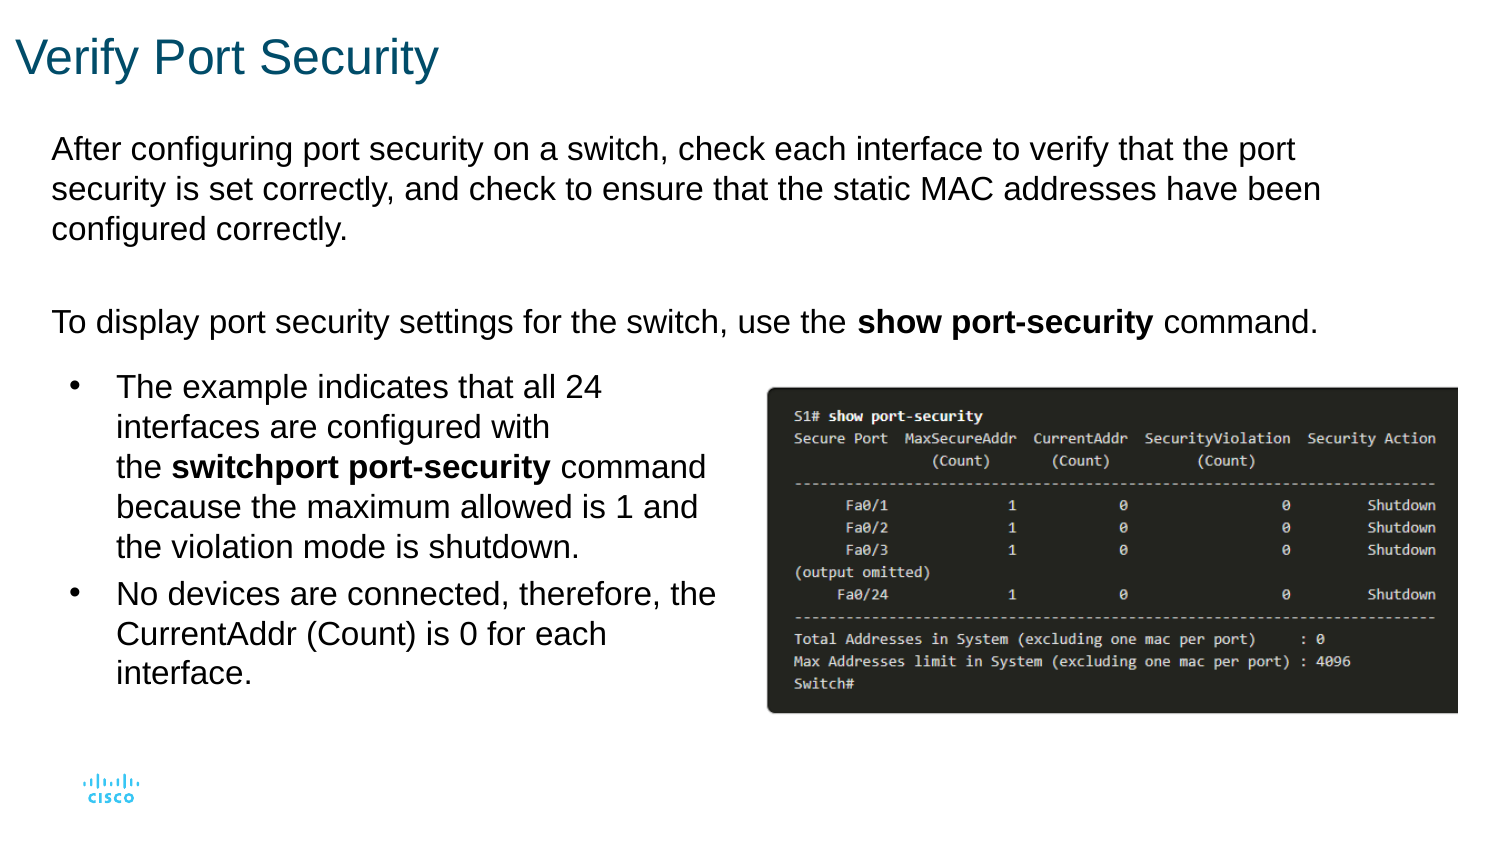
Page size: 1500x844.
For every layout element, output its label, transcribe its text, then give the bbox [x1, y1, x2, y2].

text_box The example indicates that all 24 interfaces are configured with the switchport port-security command because the maximum allowed is 1 and the violation mode is shutdown. No devices are connected, therefore, the CurrentAddr (Count) is 0 for each interface. [54, 358, 737, 745]
list After configuring port security on a switch, check each interface to verify that the port security is set correctly, and check to ensure that the static MAC addresses have been configured correctly. To display port security settings for the switch, use the show port-security command. [36, 120, 1437, 336]
title Verify Port Security [0, 0, 1369, 121]
picture [763, 381, 1459, 721]
